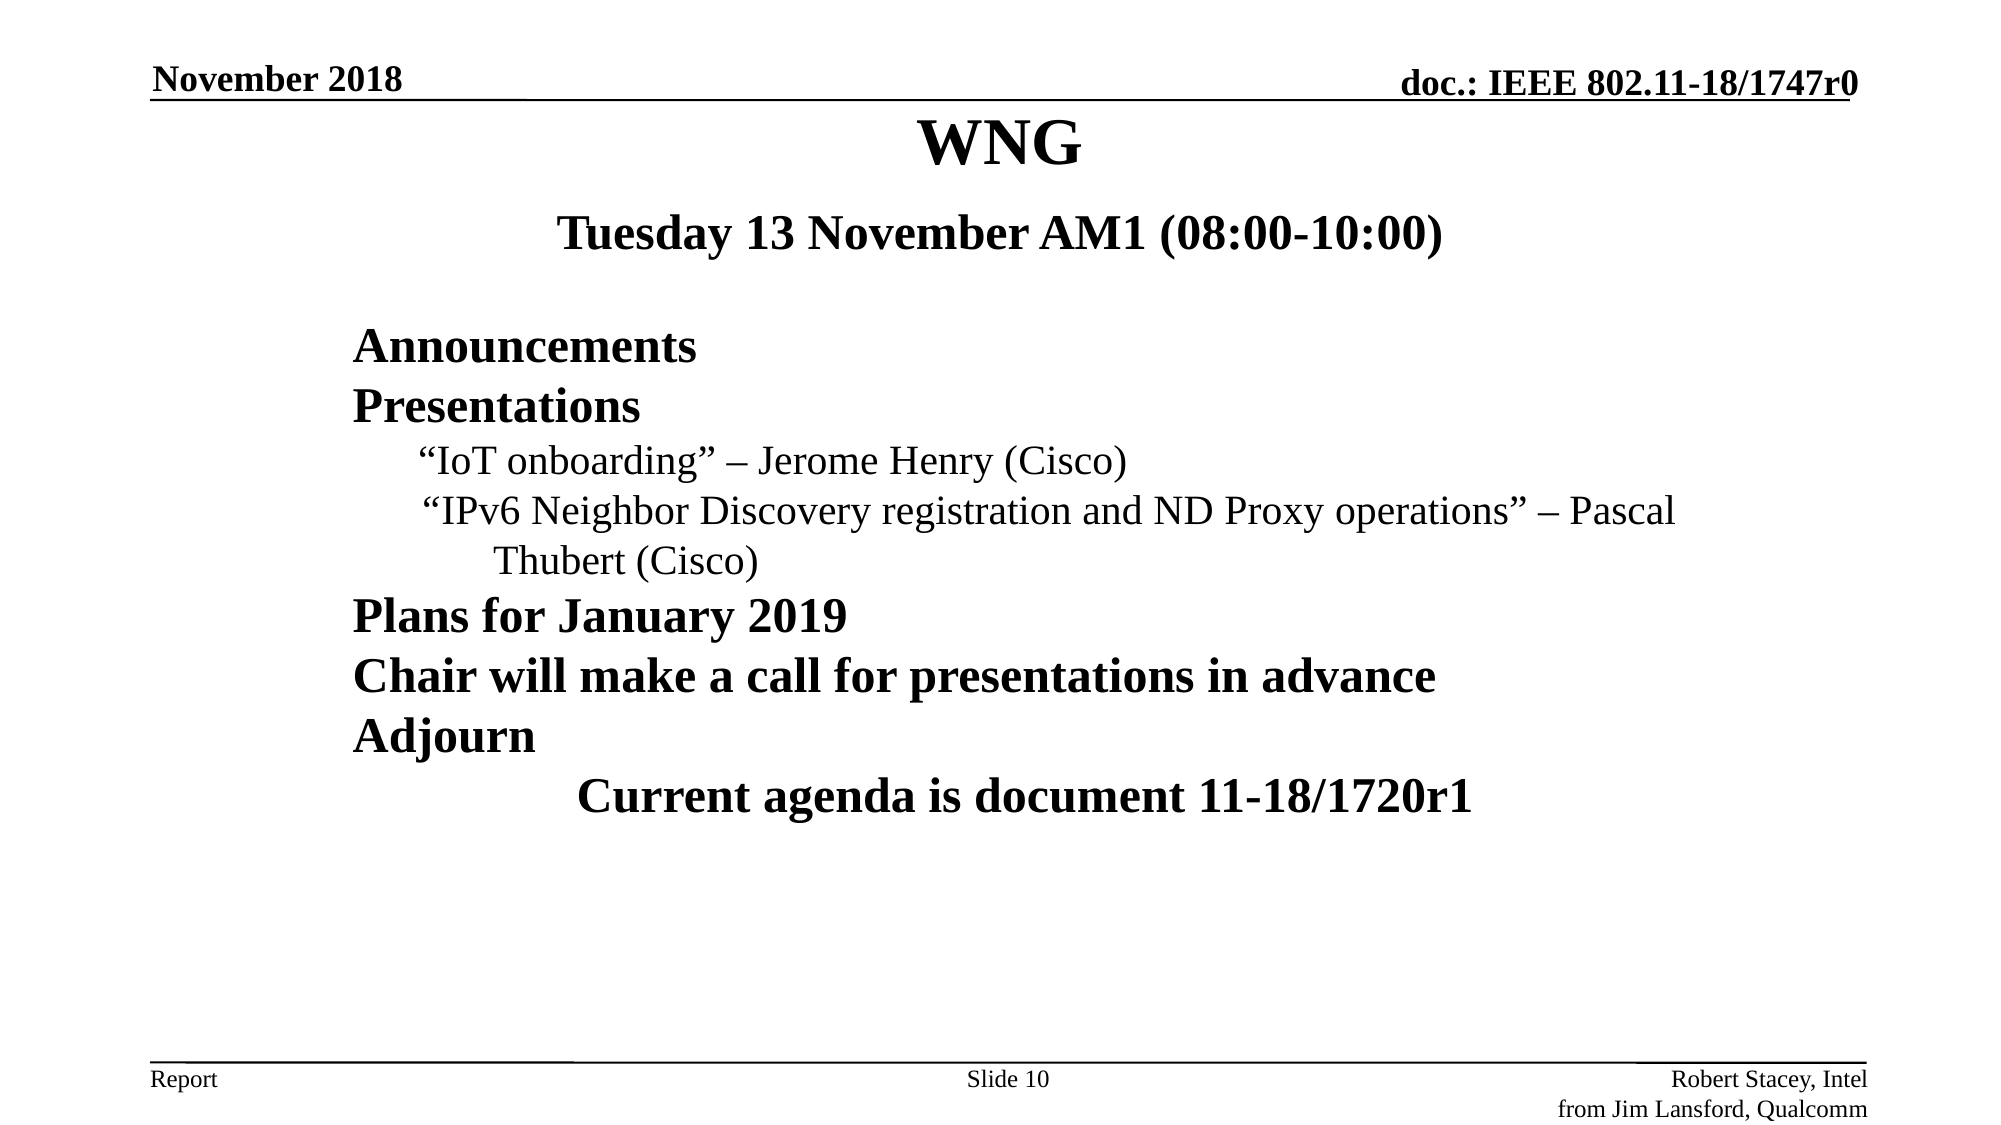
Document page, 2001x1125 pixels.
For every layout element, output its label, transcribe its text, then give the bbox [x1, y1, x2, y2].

title WNG [362, 87, 1638, 188]
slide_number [152, 54, 563, 100]
footer Robert Stacey, Intel from Jim Lansford, Qualcomm [1171, 1061, 1869, 1093]
slide_number Slide 10 [950, 1061, 1067, 1123]
text_box Tuesday 13 November AM1 (08:00-10:00) [249, 192, 1750, 268]
list Announcements Presentations “IoT onboarding” – Jerome Henry (Cisco) “IPv6 Neighbor Discovery registration and ND Proxy operations” – Pascal Thubert (Cisco) Plans for January 2019 Chair will make a call for presentations in advance Adjourn Current agenda is document 11-18/1720r1 [337, 304, 1713, 988]
